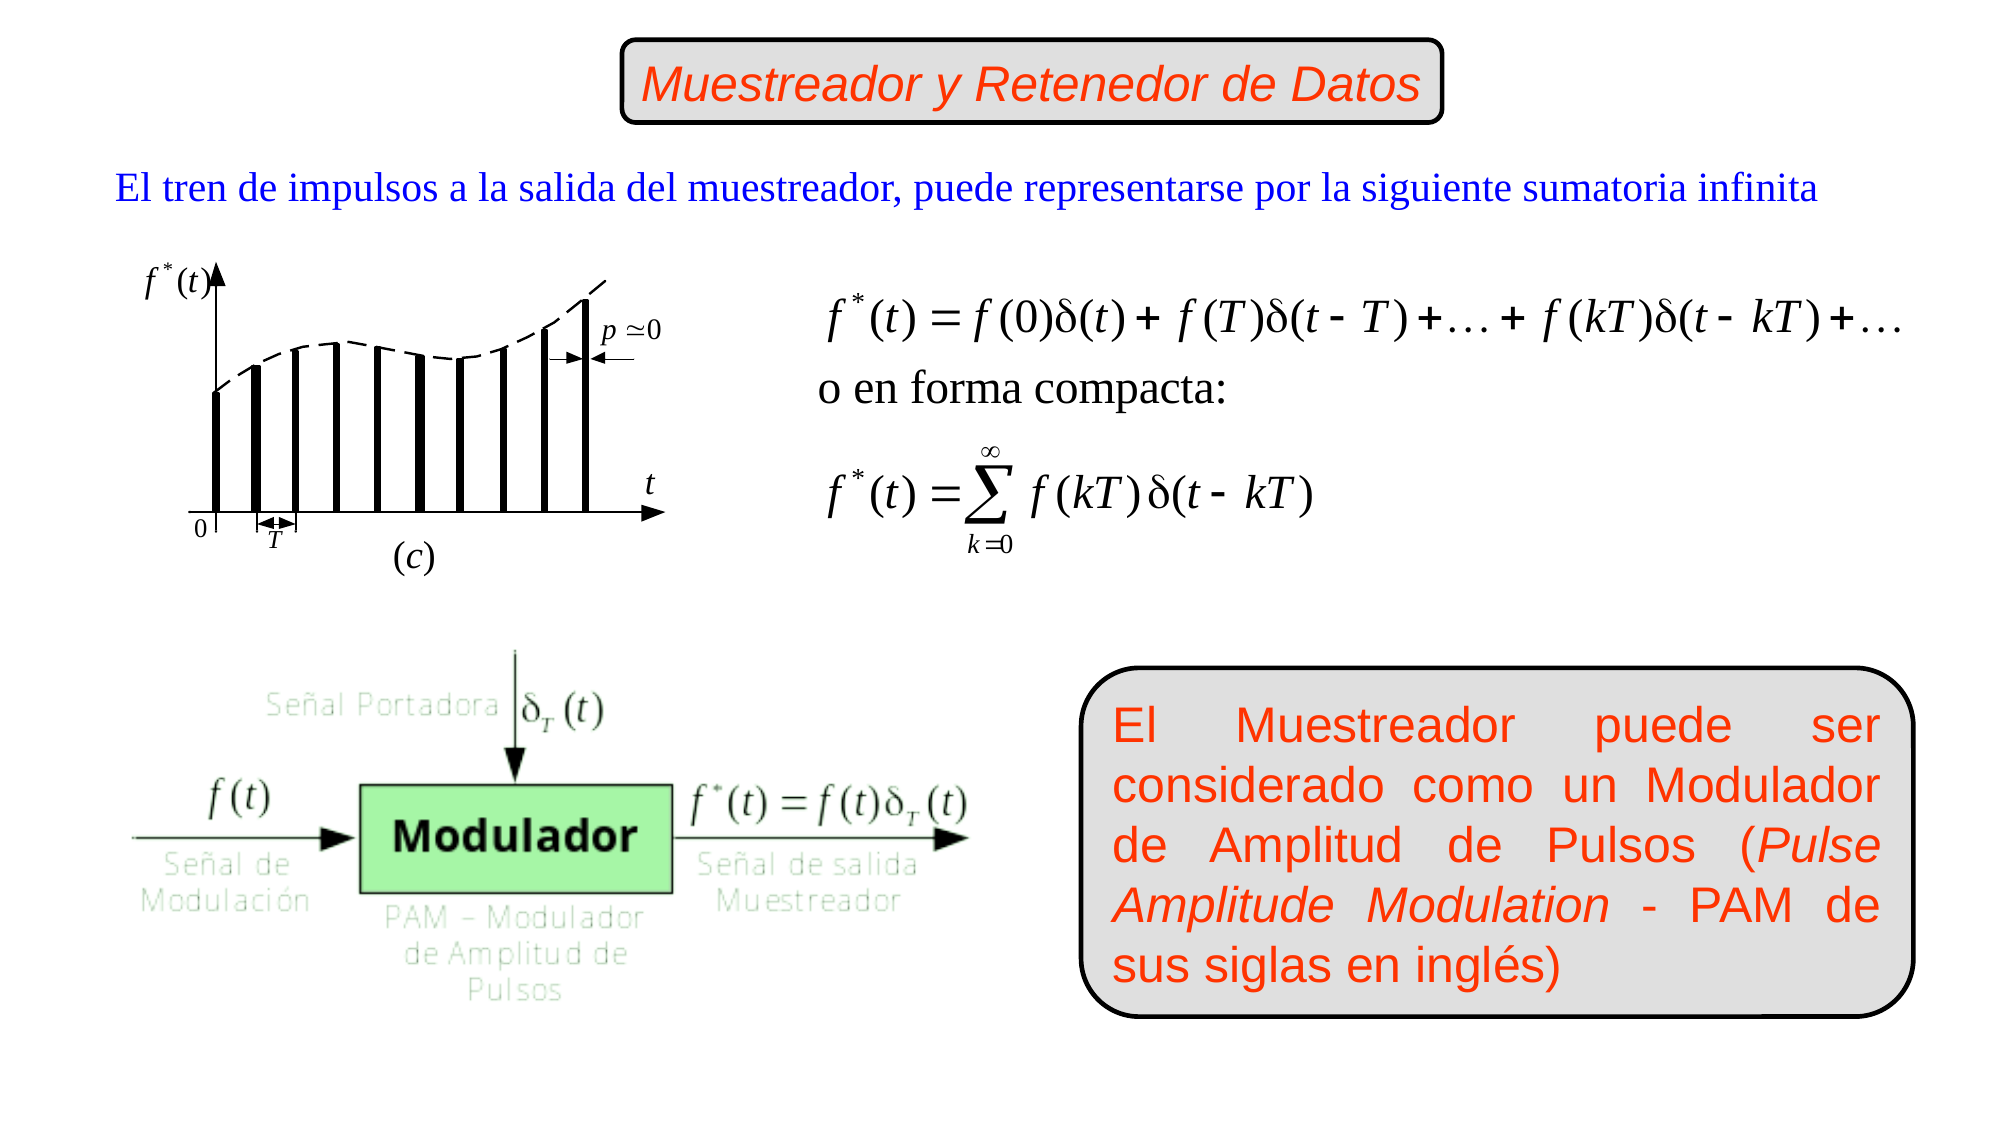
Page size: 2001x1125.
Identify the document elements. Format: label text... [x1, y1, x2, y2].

picture [128, 646, 982, 1014]
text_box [811, 280, 1914, 563]
picture [128, 249, 670, 584]
text_box El tren de impulsos a la salida del muestreador, puede representarse por la siguiente sumatoria infinita [100, 152, 1956, 218]
text_box Muestreador y Retenedor de Datos [621, 39, 1443, 123]
text_box El Muestreador puede ser considerado como un Modulador de Amplitud de Pulsos (Pulse Amplitude Modulation - PAM de sus siglas en inglés) [1081, 667, 1914, 1017]
